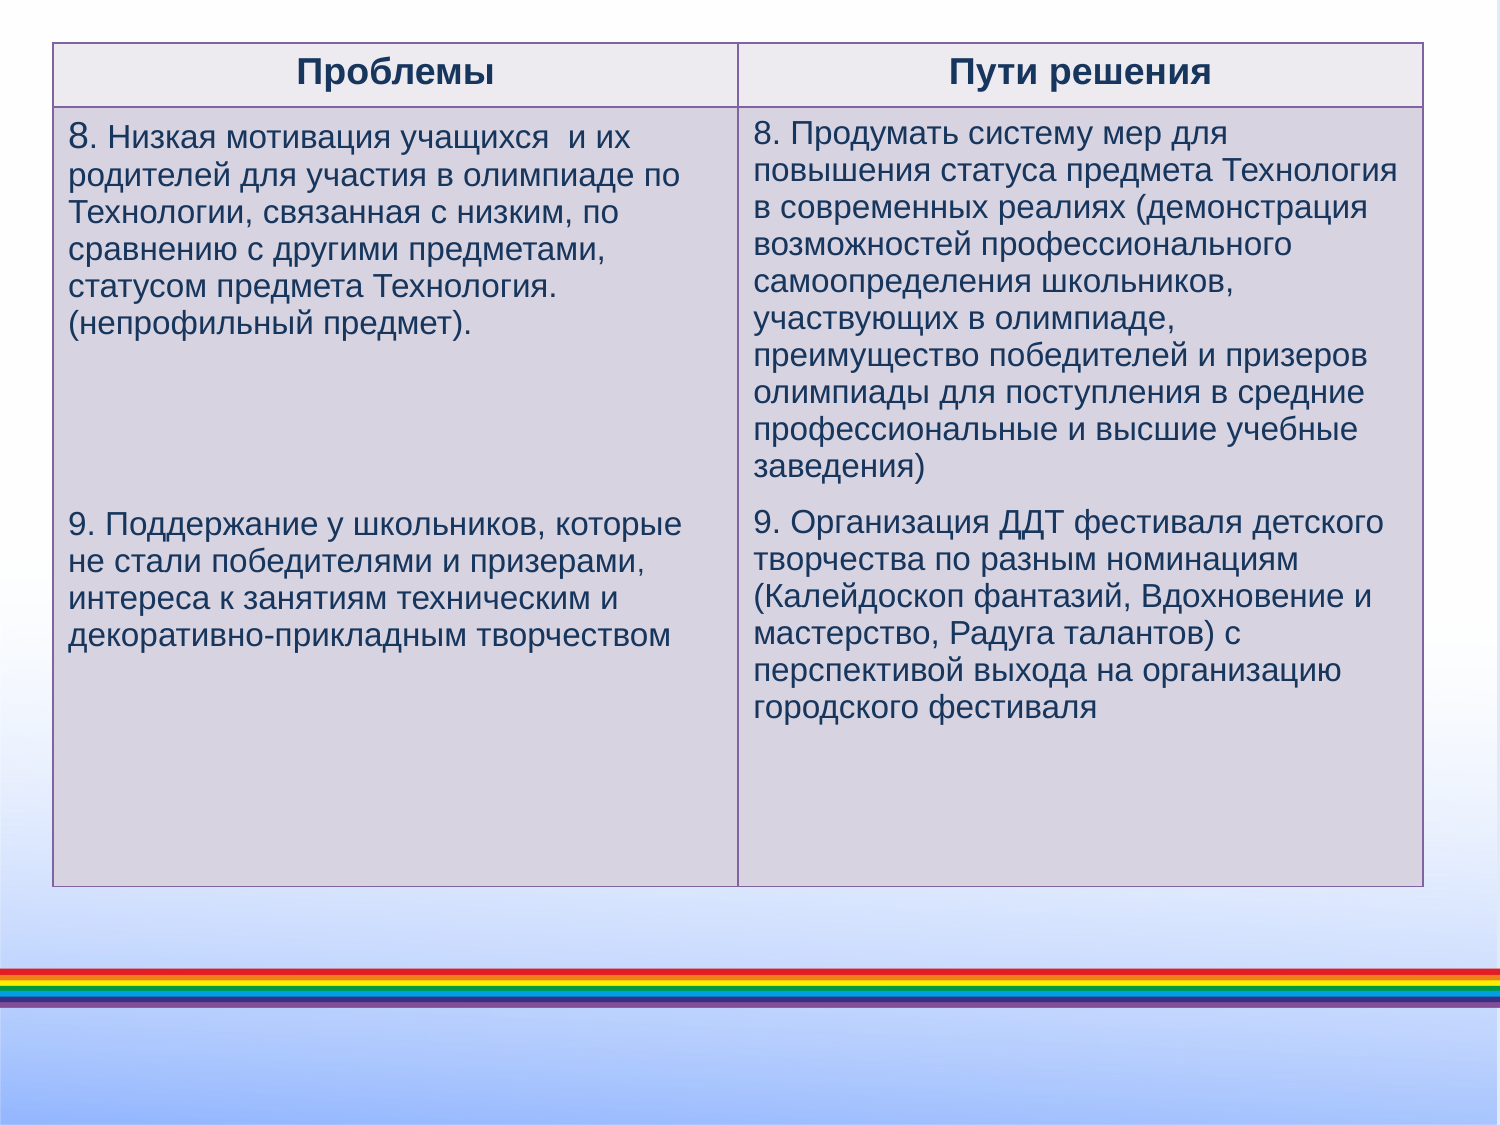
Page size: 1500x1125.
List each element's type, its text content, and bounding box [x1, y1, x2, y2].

picture [0, 997, 1500, 1125]
table_cell 8. Продумать систему мер для повышения статуса предмета Технология в современных реалиях (демонстрация возможностей профессионального самоопределения школьников, участвующих в олимпиаде, преимущество победителей и призеров олимпиады для поступления в средние профессиональные и высшие учебные заведения) 9. Организация ДДТ фестиваля детского творчества по разным номинациям (Калейдоскоп фантазий, Вдохновение и мастерство, Радуга талантов) с перспективой выхода на организацию городского фестиваля [739, 108, 1422, 886]
table_header Проблемы [54, 44, 737, 106]
picture [0, 0, 1500, 990]
table_cell 8. Низкая мотивация учащихся и их родителей для участия в олимпиаде по Технологии, связанная с низким, по сравнению с другими предметами, статусом предмета Технология. (непрофильный предмет). 9. Поддержание у школьников, которые не стали победителями и призерами, интереса к занятиям техническим и декоративно-прикладным творчеством [54, 108, 737, 886]
table_header Пути решения [739, 44, 1422, 106]
